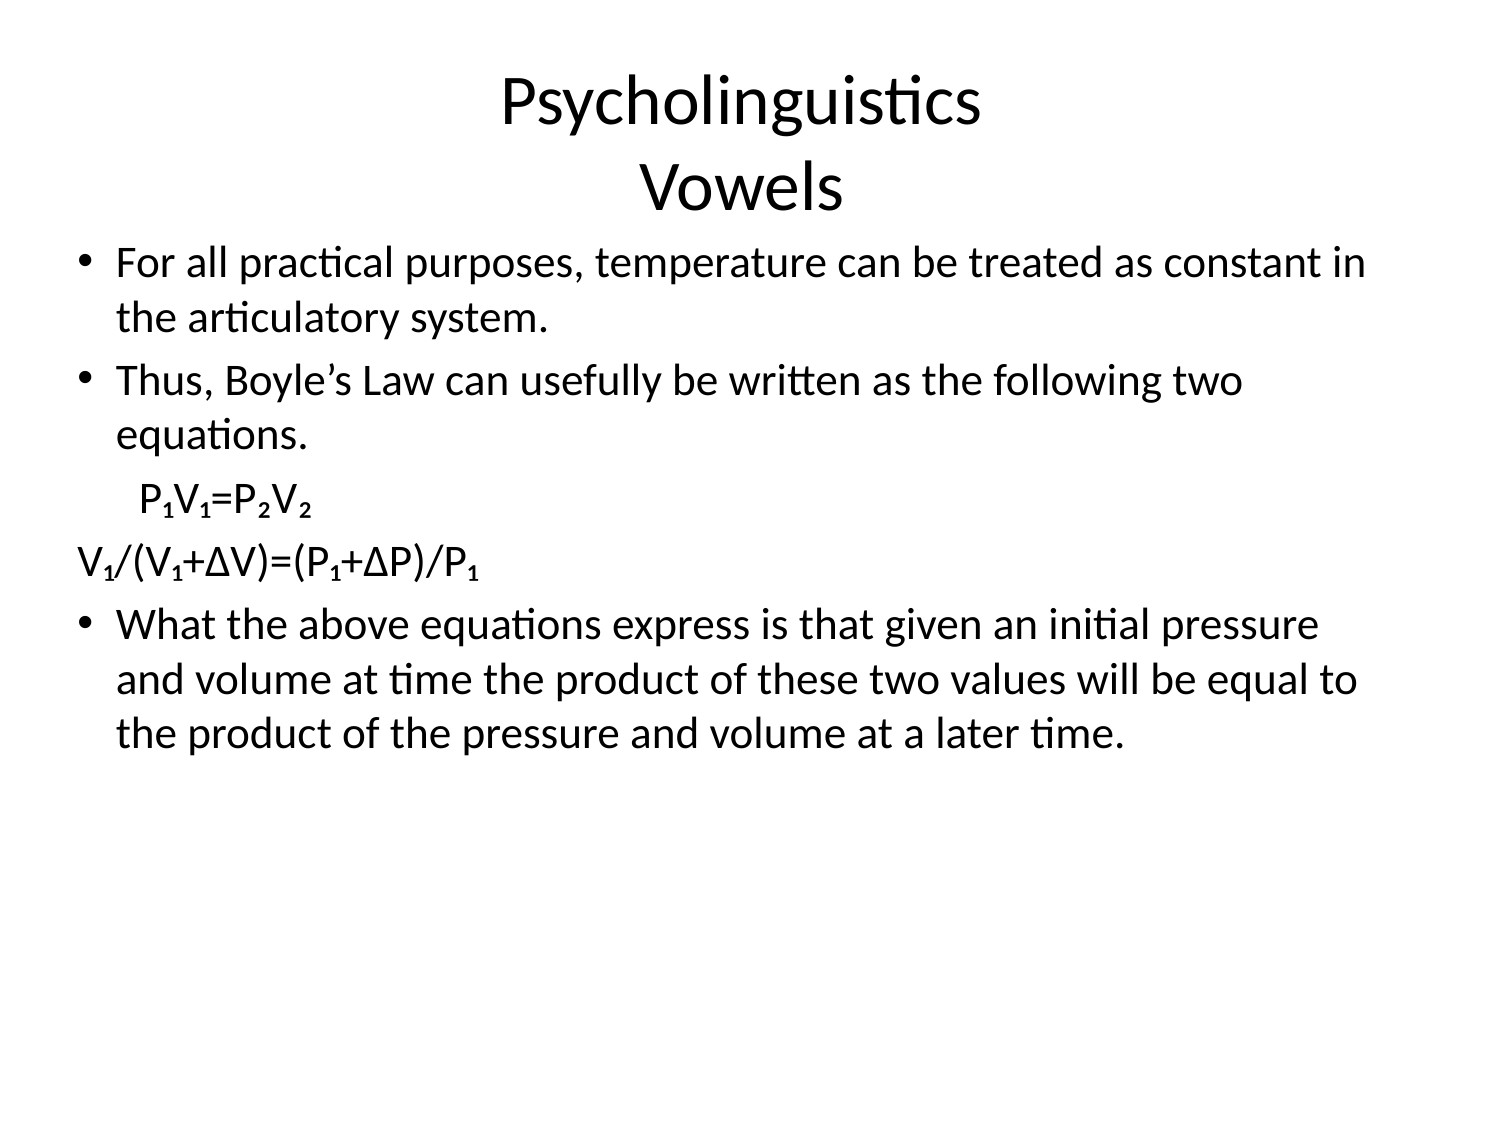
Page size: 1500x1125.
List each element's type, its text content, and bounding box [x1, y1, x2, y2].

list For all practical purposes, temperature can be treated as constant in the articulatory system. Thus, Boyle’s Law can usefully be written as the following two equations. P₁V₁=P₂V₂ V₁/(V₁+∆V)=(P₁+∆P)/P₁ What the above equations express is that given an initial pressure and volume at time the product of these two values will be equal to the product of the pressure and volume at a later time. [62, 224, 1413, 1025]
title Psycholinguistics Vowels [75, 45, 1425, 233]
